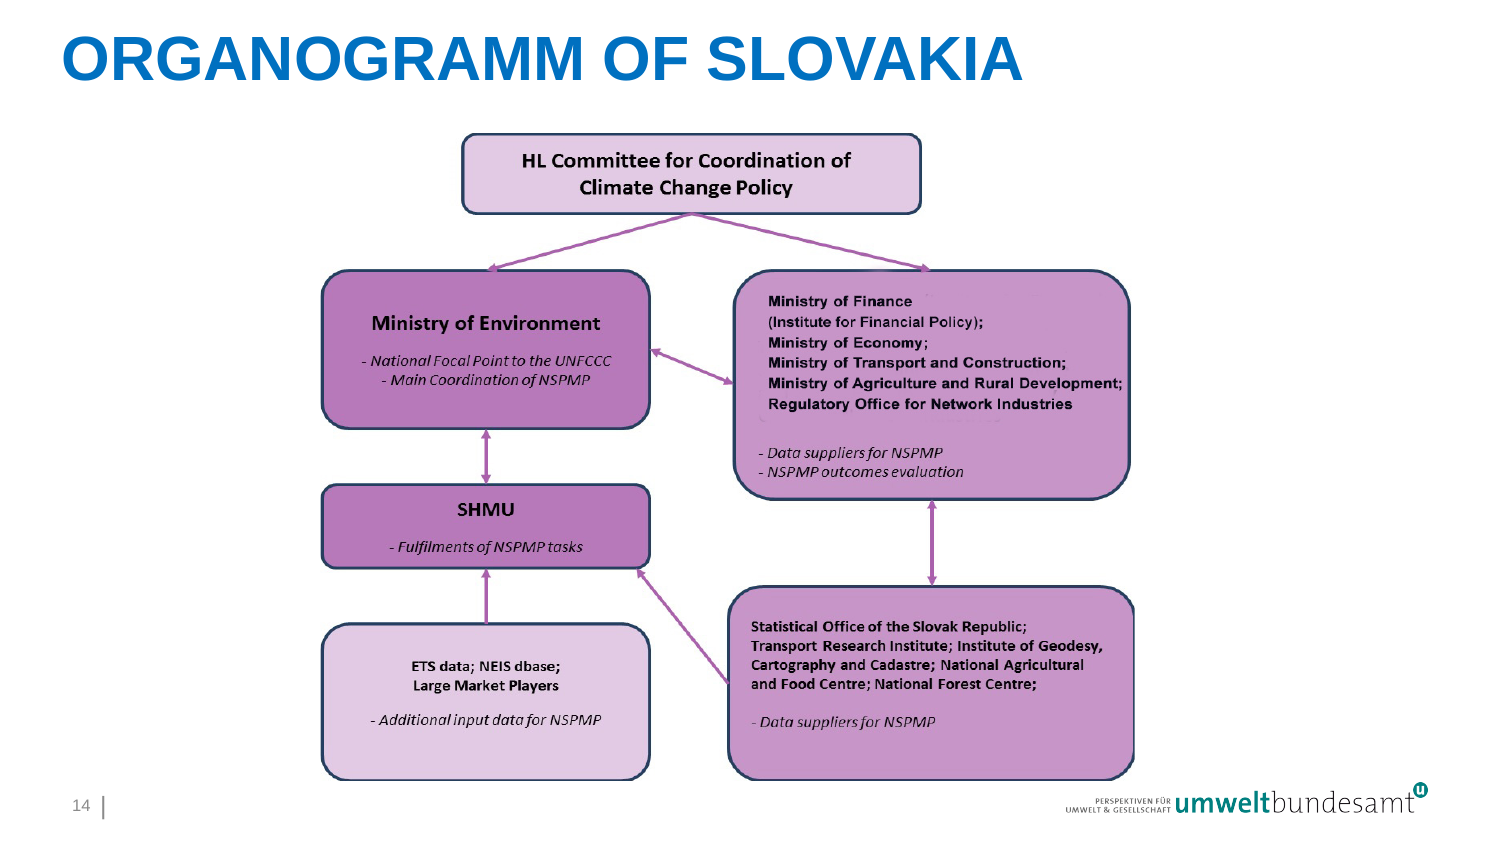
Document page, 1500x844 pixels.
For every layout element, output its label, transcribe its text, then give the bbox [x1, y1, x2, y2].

title Organogramm of slovakia [61, 18, 1474, 133]
slide_number 14 [70, 782, 91, 827]
picture [1066, 782, 1428, 813]
picture [320, 132, 1135, 781]
